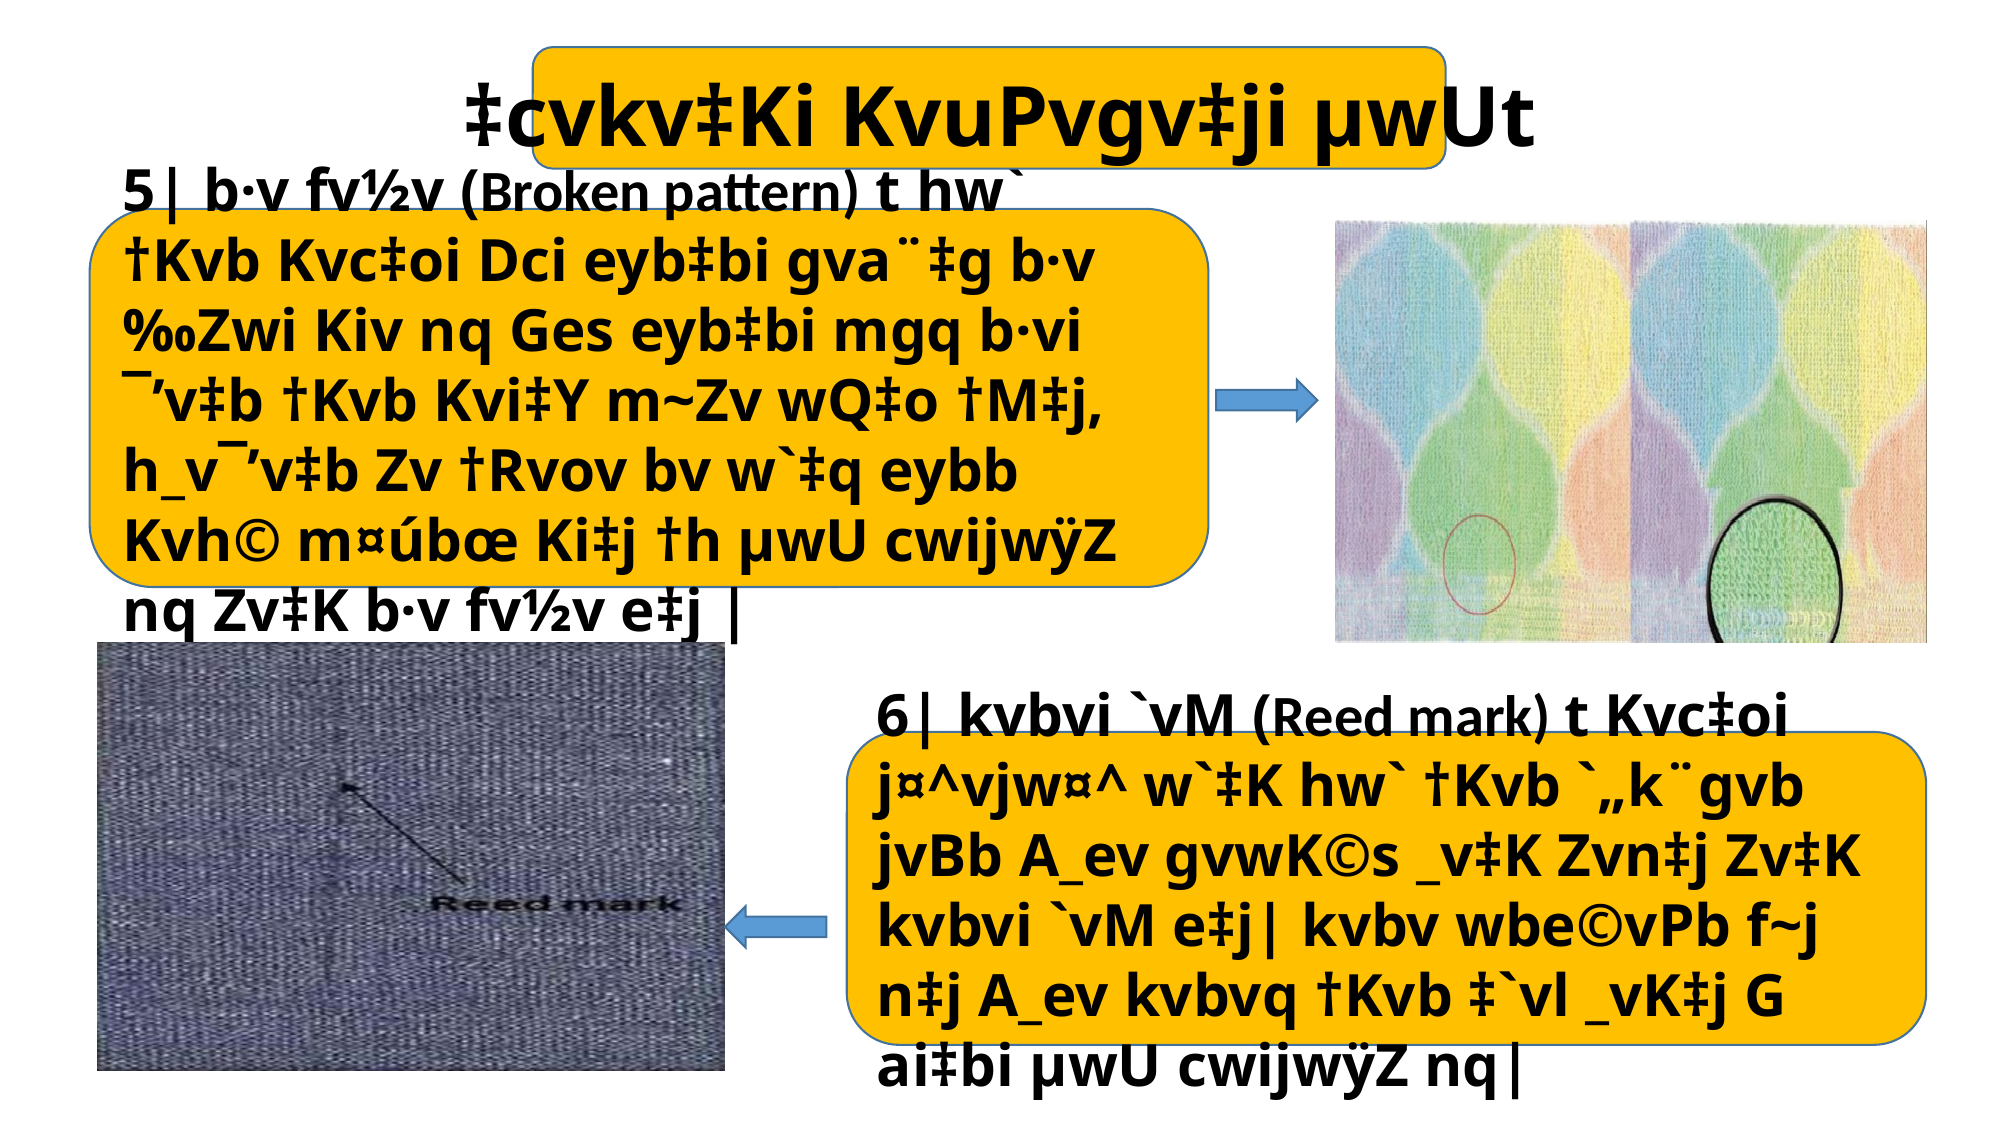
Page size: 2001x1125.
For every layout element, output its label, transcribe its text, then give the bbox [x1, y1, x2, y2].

picture [1335, 220, 1927, 643]
picture [97, 642, 725, 1071]
text_box 6| kvbvi `vM (Reed mark) t Kvc‡oi j¤^vjw¤^ w`‡K hw` †Kvb `„k¨gvb jvBb A_ev gvwK©s _v‡K Zvn‡j Zv‡K kvbvi `vM e‡j| kvbv wbe©vPb f~j n‡j A_ev kvbvq †Kvb ‡`vl _vK‡j G ai‡bi µwU cwijwÿZ nq| [845, 730, 1928, 1046]
text_box 5| b·v fv½v (Broken pattern) t hw` †Kvb Kvc‡oi Dci eyb‡bi gva¨‡g b·v ‰Zwi Kiv nq Ges eyb‡bi mgq b·vi ¯’v‡b †Kvb Kvi‡Y m~Zv wQ‡o †M‡j, h_v¯’v‡b Zv †Rvov bv w`‡q eybb Kvh© m¤úbœ Ki‡j †h µwU cwijwÿZ nq Zv‡K b·v fv½v e‡j | [88, 207, 1210, 589]
text_box [1215, 377, 1319, 424]
text_box [725, 903, 828, 950]
text_box ‡cvkv‡Ki KvuPvgv‡ji µwUt [0, 55, 2000, 171]
text_box [535, 46, 1443, 55]
